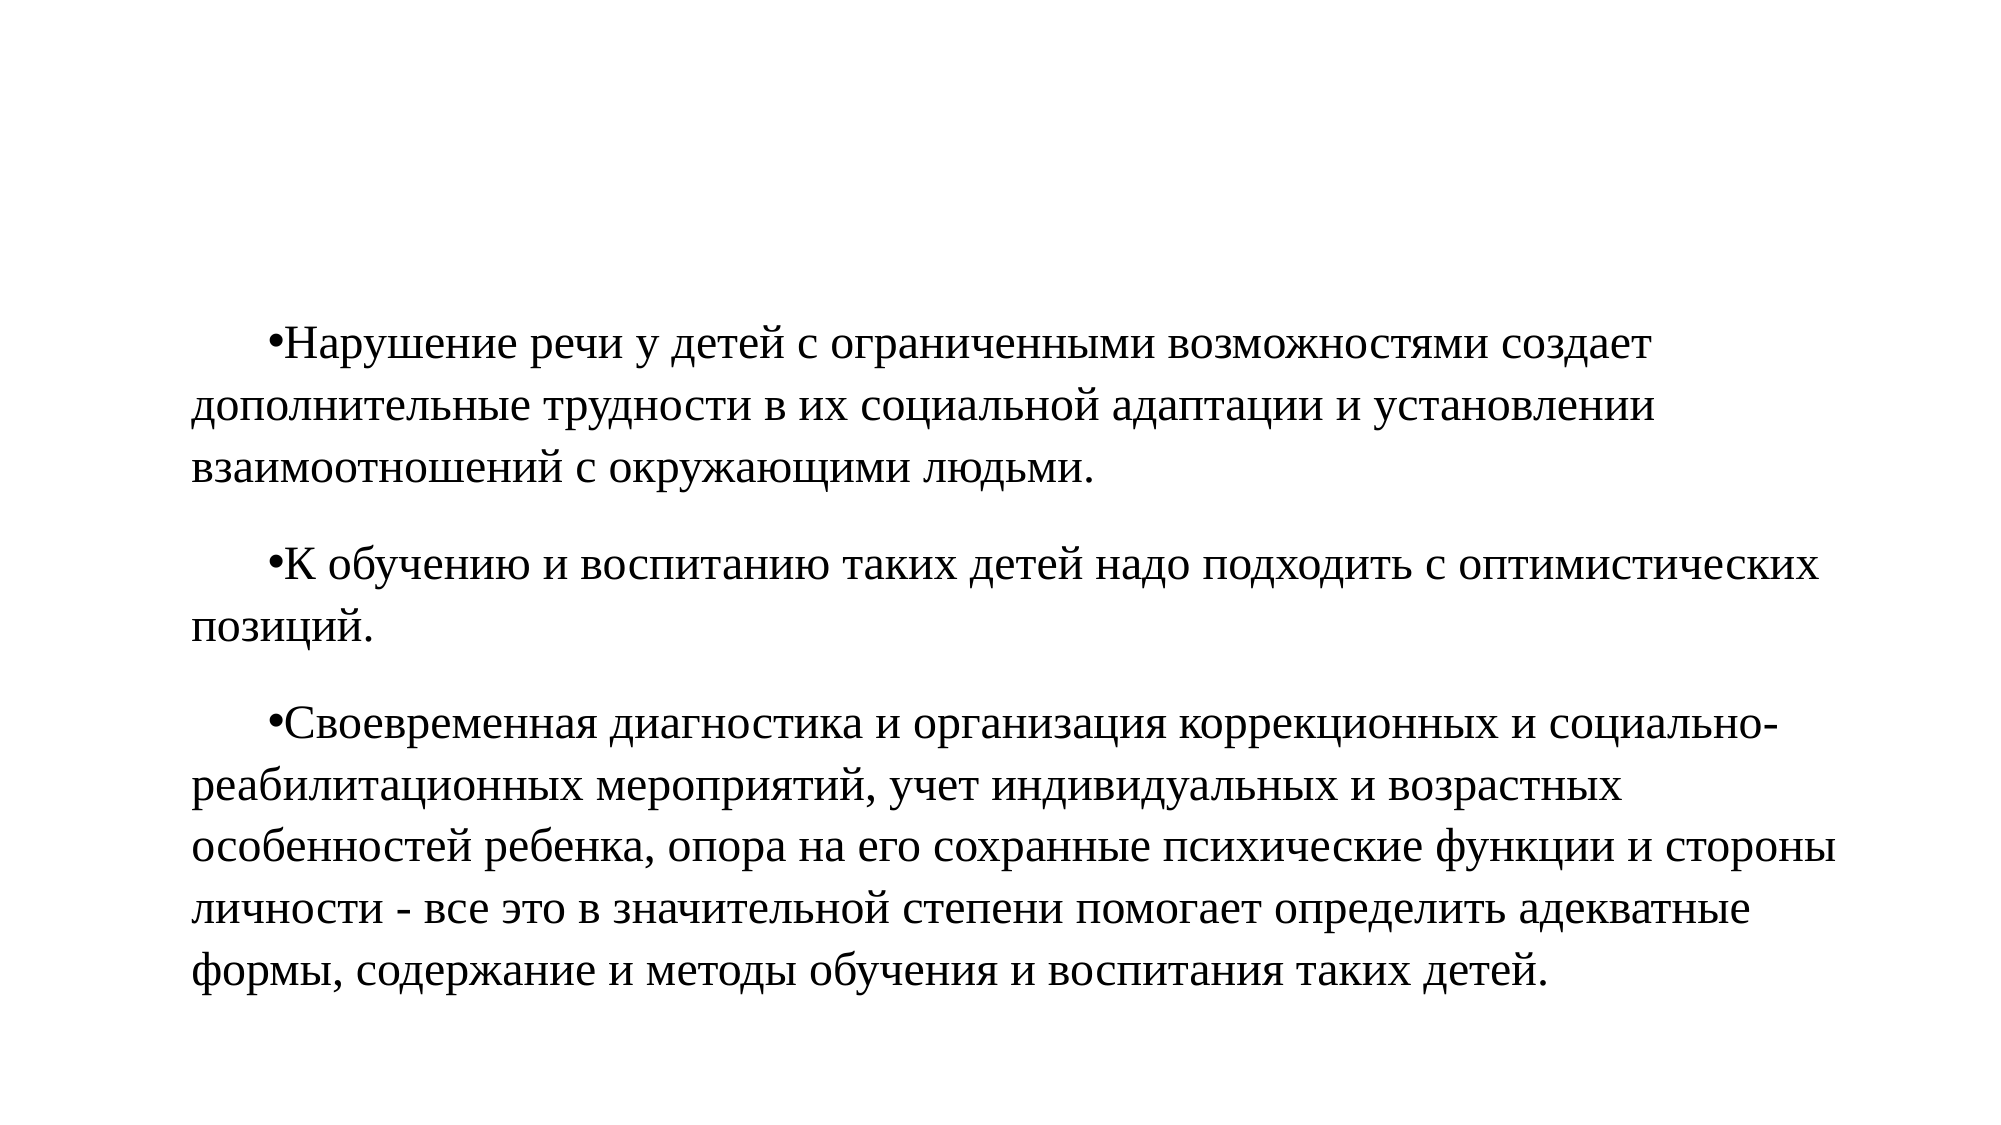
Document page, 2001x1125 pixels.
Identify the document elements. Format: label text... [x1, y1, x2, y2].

list Нарушение речи у детей с ограниченными возможностями создает дополнительные трудности в их социальной адаптации и установлении взаимоотношений с окружающими людьми. К обучению и воспитанию таких детей надо подходить с оптимистических позиций. Своевременная диагностика и организация коррекционных и социально-реабилитационных мероприятий, учет индивидуальных и возрастных особенностей ребенка, опора на его сохранные психические функции и стороны личности - все это в значительной степени помогает определить адекватные формы, содержание и методы обучения и воспитания таких детей. [137, 299, 1863, 1014]
